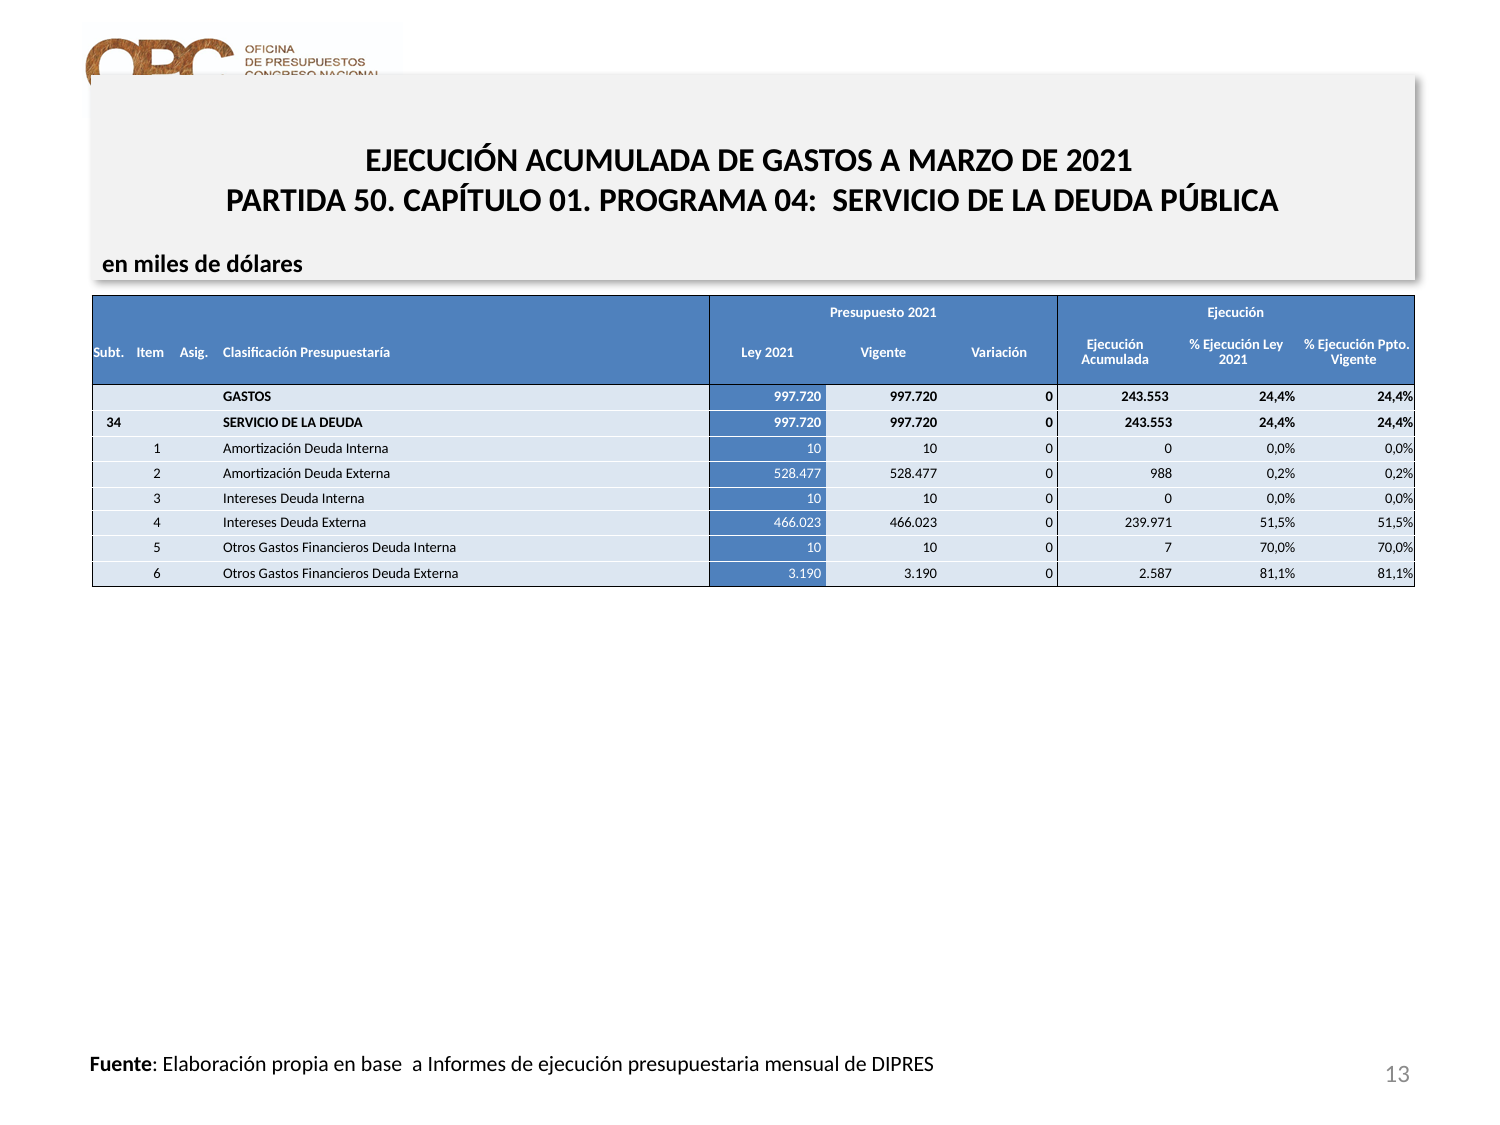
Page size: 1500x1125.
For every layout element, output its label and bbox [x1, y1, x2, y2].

table_cell [710, 536, 1057, 561]
table_cell [710, 411, 1057, 436]
table_cell [93, 488, 709, 510]
table_cell [93, 562, 709, 586]
table_cell [1058, 511, 1414, 535]
table_cell [710, 321, 1057, 384]
table_cell [93, 511, 709, 535]
table_cell [93, 321, 709, 384]
table_cell [1058, 562, 1414, 586]
table_cell [1058, 488, 1414, 510]
text_box [87, 231, 1410, 286]
table_cell [1058, 437, 1414, 461]
table_cell [93, 462, 709, 487]
table_header [93, 296, 709, 321]
table_cell [1058, 462, 1414, 487]
table_cell [710, 437, 1057, 461]
table_cell [1058, 385, 1414, 410]
slide_number [1074, 1042, 1425, 1103]
table_cell [1058, 321, 1414, 384]
table_header [710, 296, 1057, 321]
table_cell [1058, 411, 1414, 436]
table_header [1058, 296, 1414, 321]
table_cell [1058, 536, 1414, 561]
table_cell [93, 437, 709, 461]
table_cell [710, 562, 1057, 586]
table_cell [93, 385, 709, 410]
picture [82, 22, 403, 118]
table_cell [93, 411, 709, 436]
table_cell [710, 385, 1057, 410]
table_cell [710, 511, 1057, 535]
title [92, 75, 1415, 280]
table_cell [710, 488, 1057, 510]
table_cell [710, 462, 1057, 487]
table_cell [93, 536, 709, 561]
